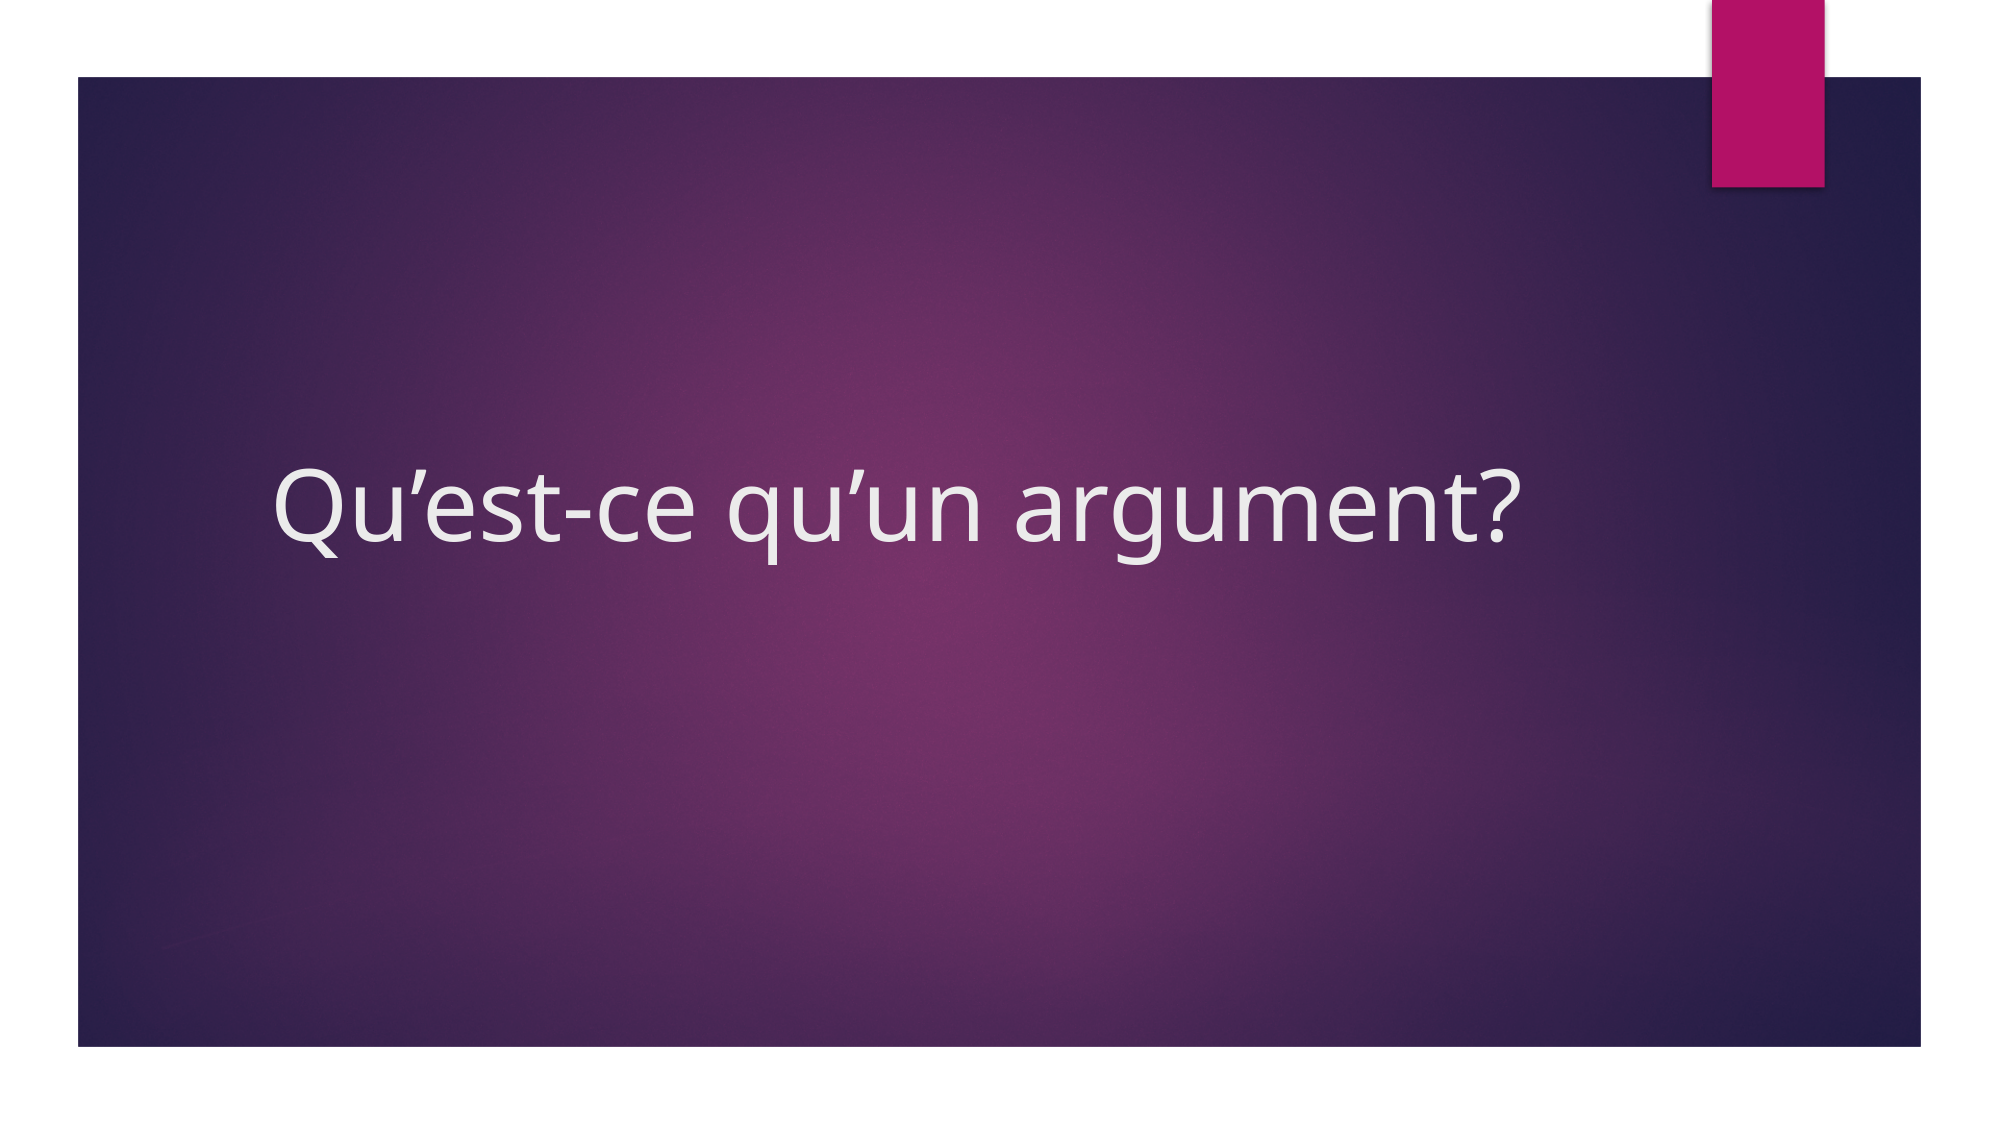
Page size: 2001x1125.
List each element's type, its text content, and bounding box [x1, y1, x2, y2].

title Qu’est-ce qu’un argument? [255, 129, 1704, 569]
